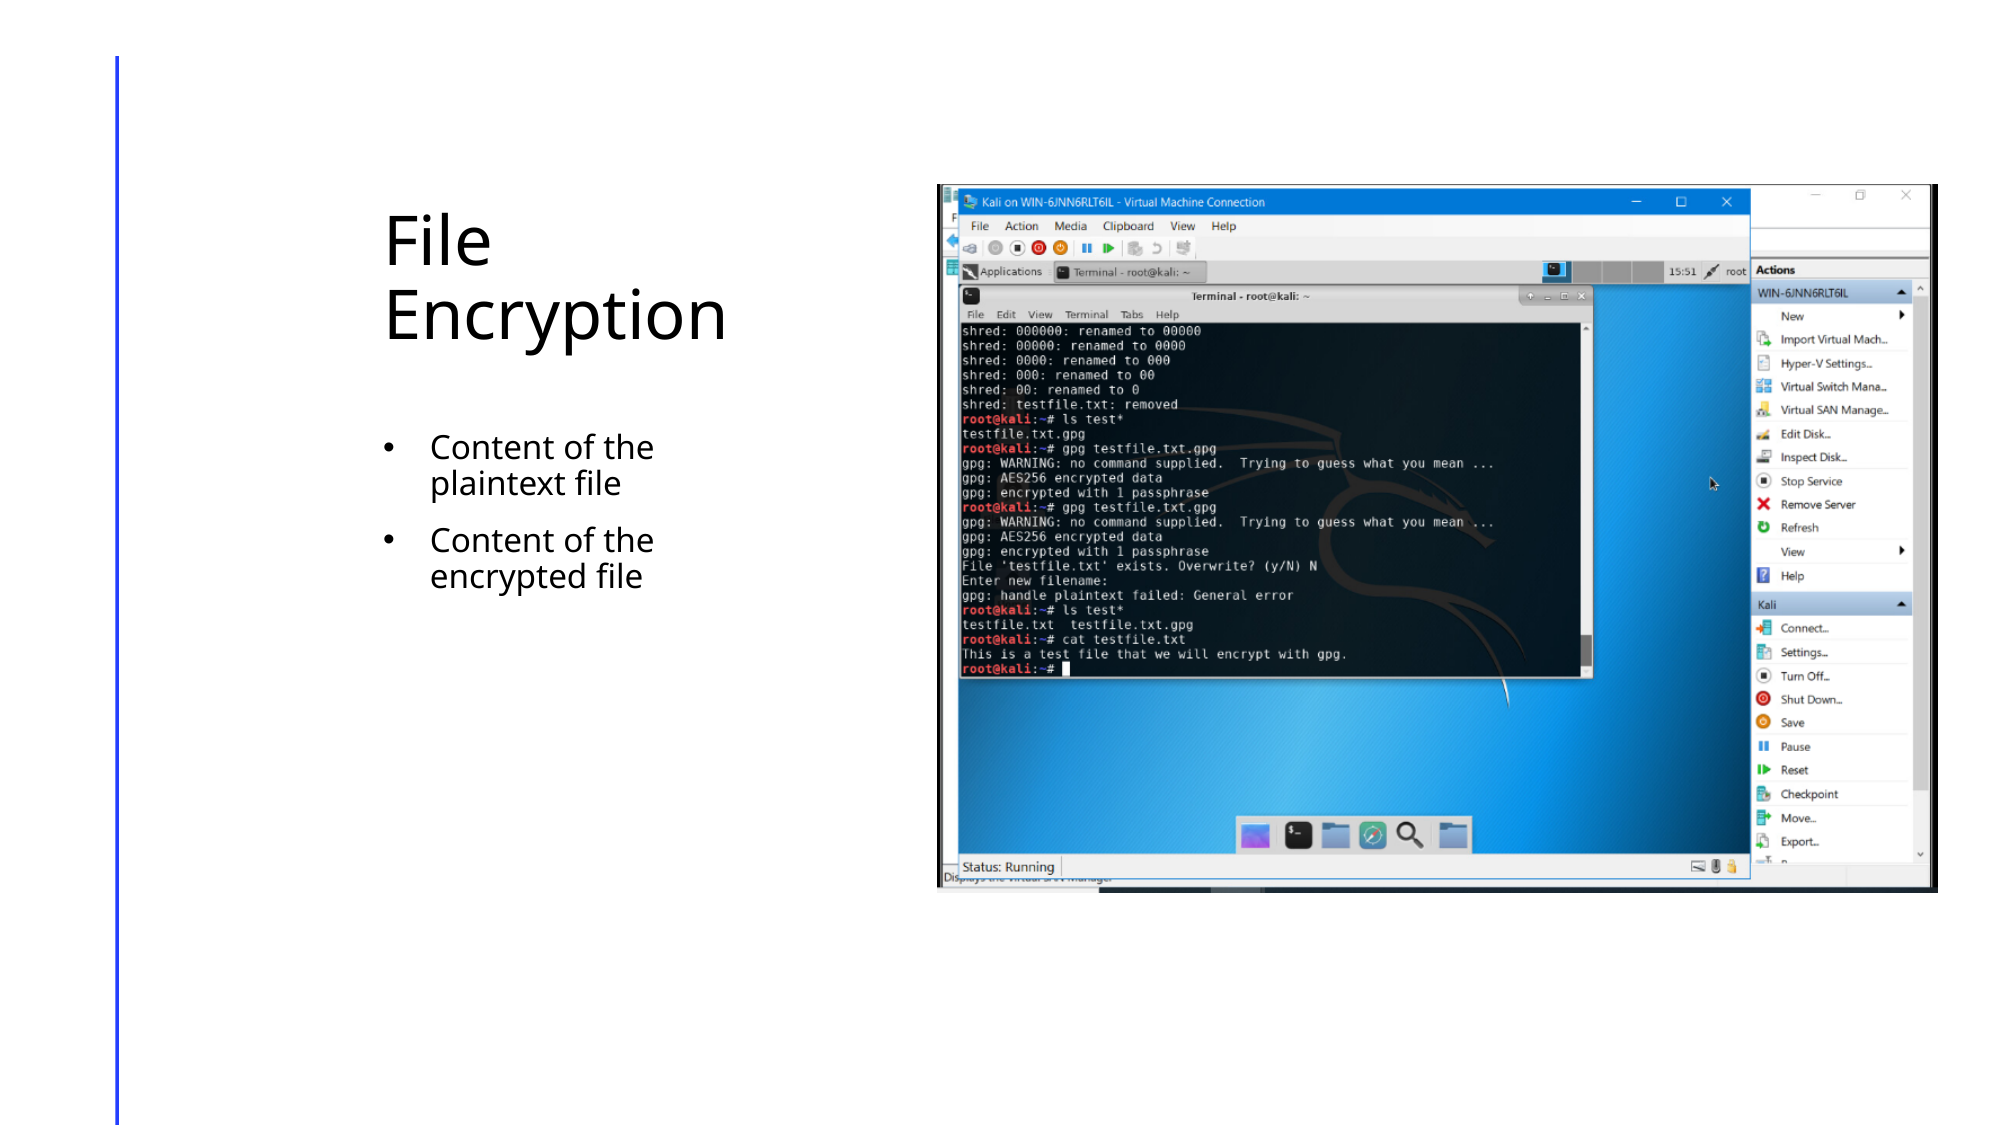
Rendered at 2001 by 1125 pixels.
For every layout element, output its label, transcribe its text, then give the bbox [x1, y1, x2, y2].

picture [937, 184, 1938, 893]
title File Encryption [368, 137, 788, 363]
list Content of the plaintext file Content of the encrypted file [368, 423, 707, 893]
